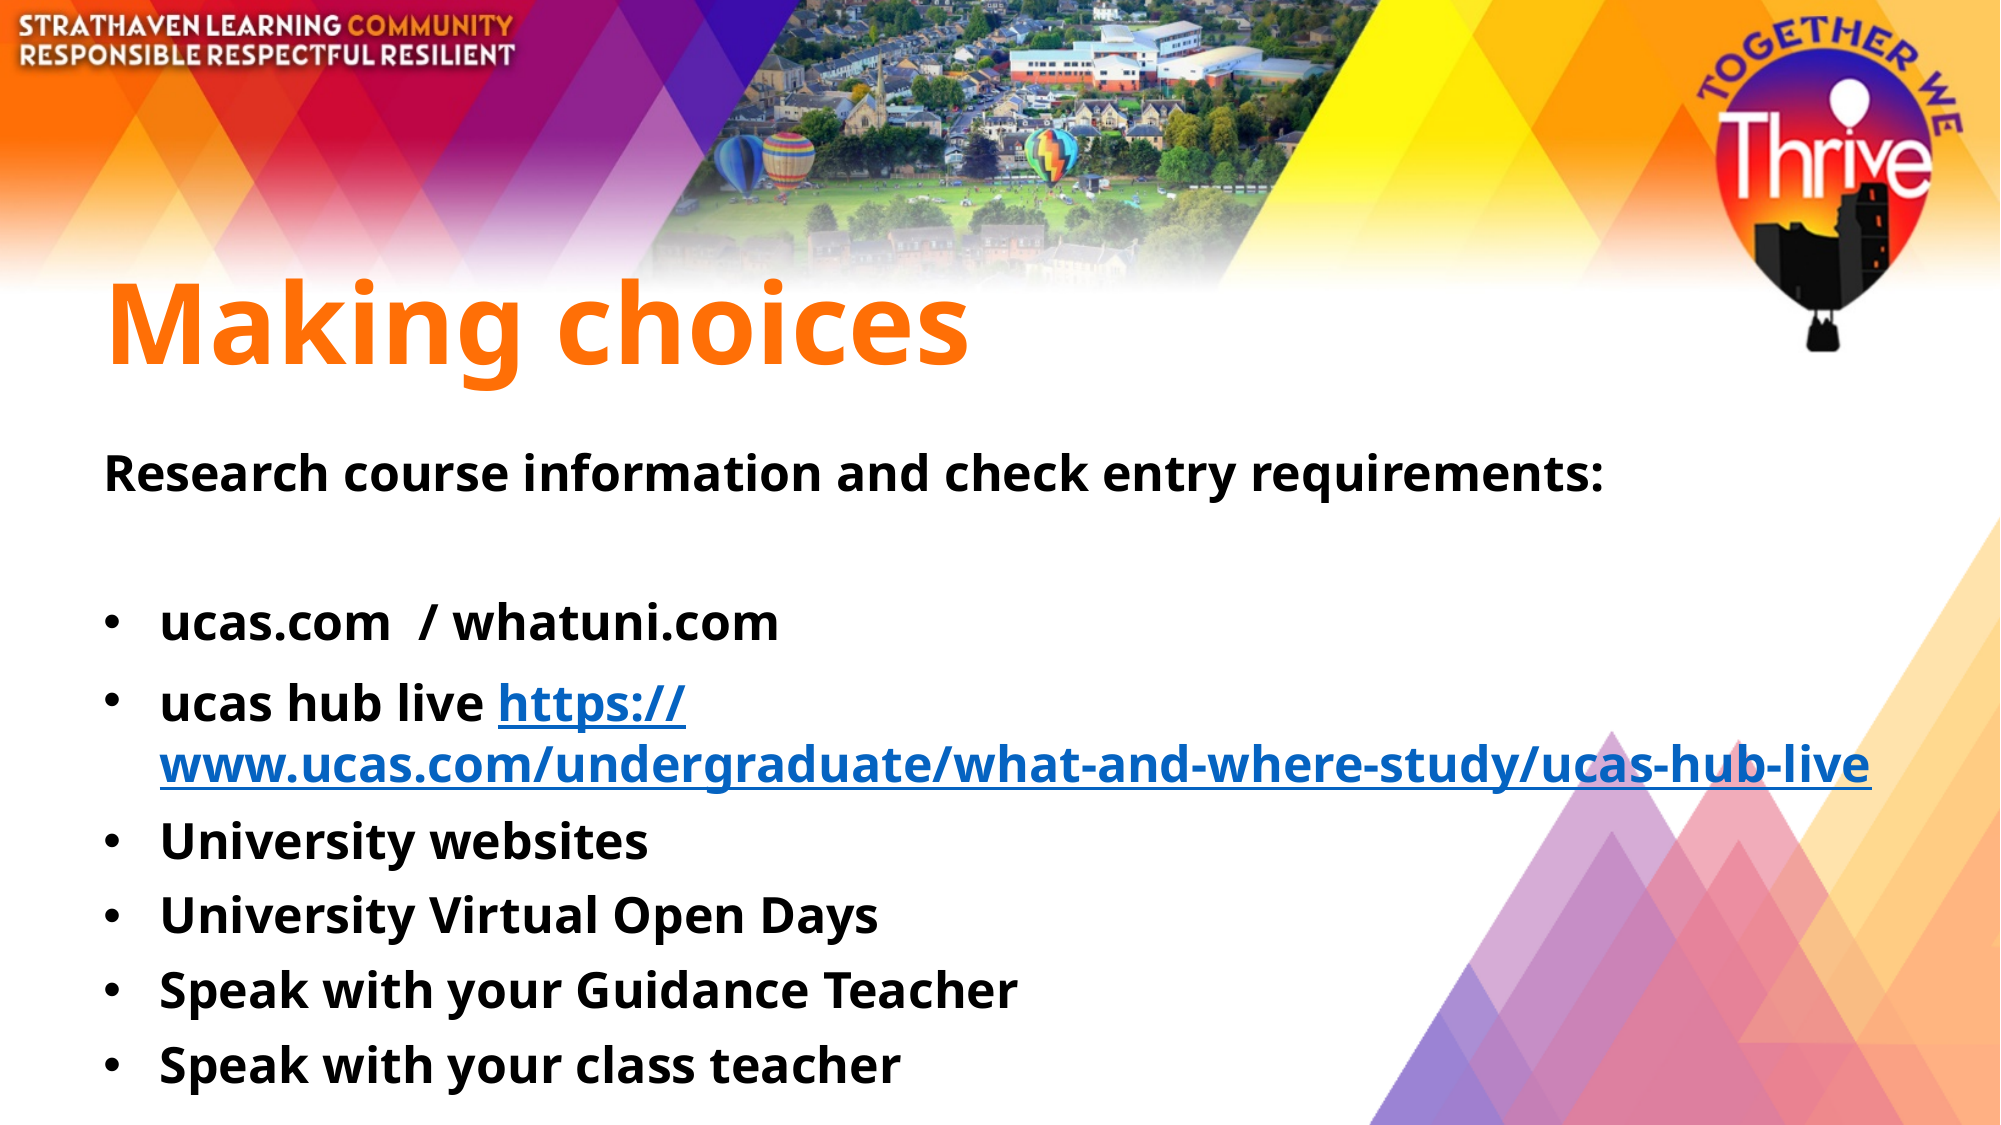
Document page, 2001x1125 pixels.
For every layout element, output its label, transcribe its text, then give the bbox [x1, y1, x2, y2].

picture [1368, 513, 2000, 1125]
subtitle Research course information and check entry requirements: ucas.com / whatuni.com ucas hub live https://www.ucas.com/undergraduate/what-and-where-study/ucas-hub-live University websites University Virtual Open Days Speak with your Guidance Teacher Speak with your class teacher [88, 440, 1954, 1111]
picture [0, 0, 2000, 397]
